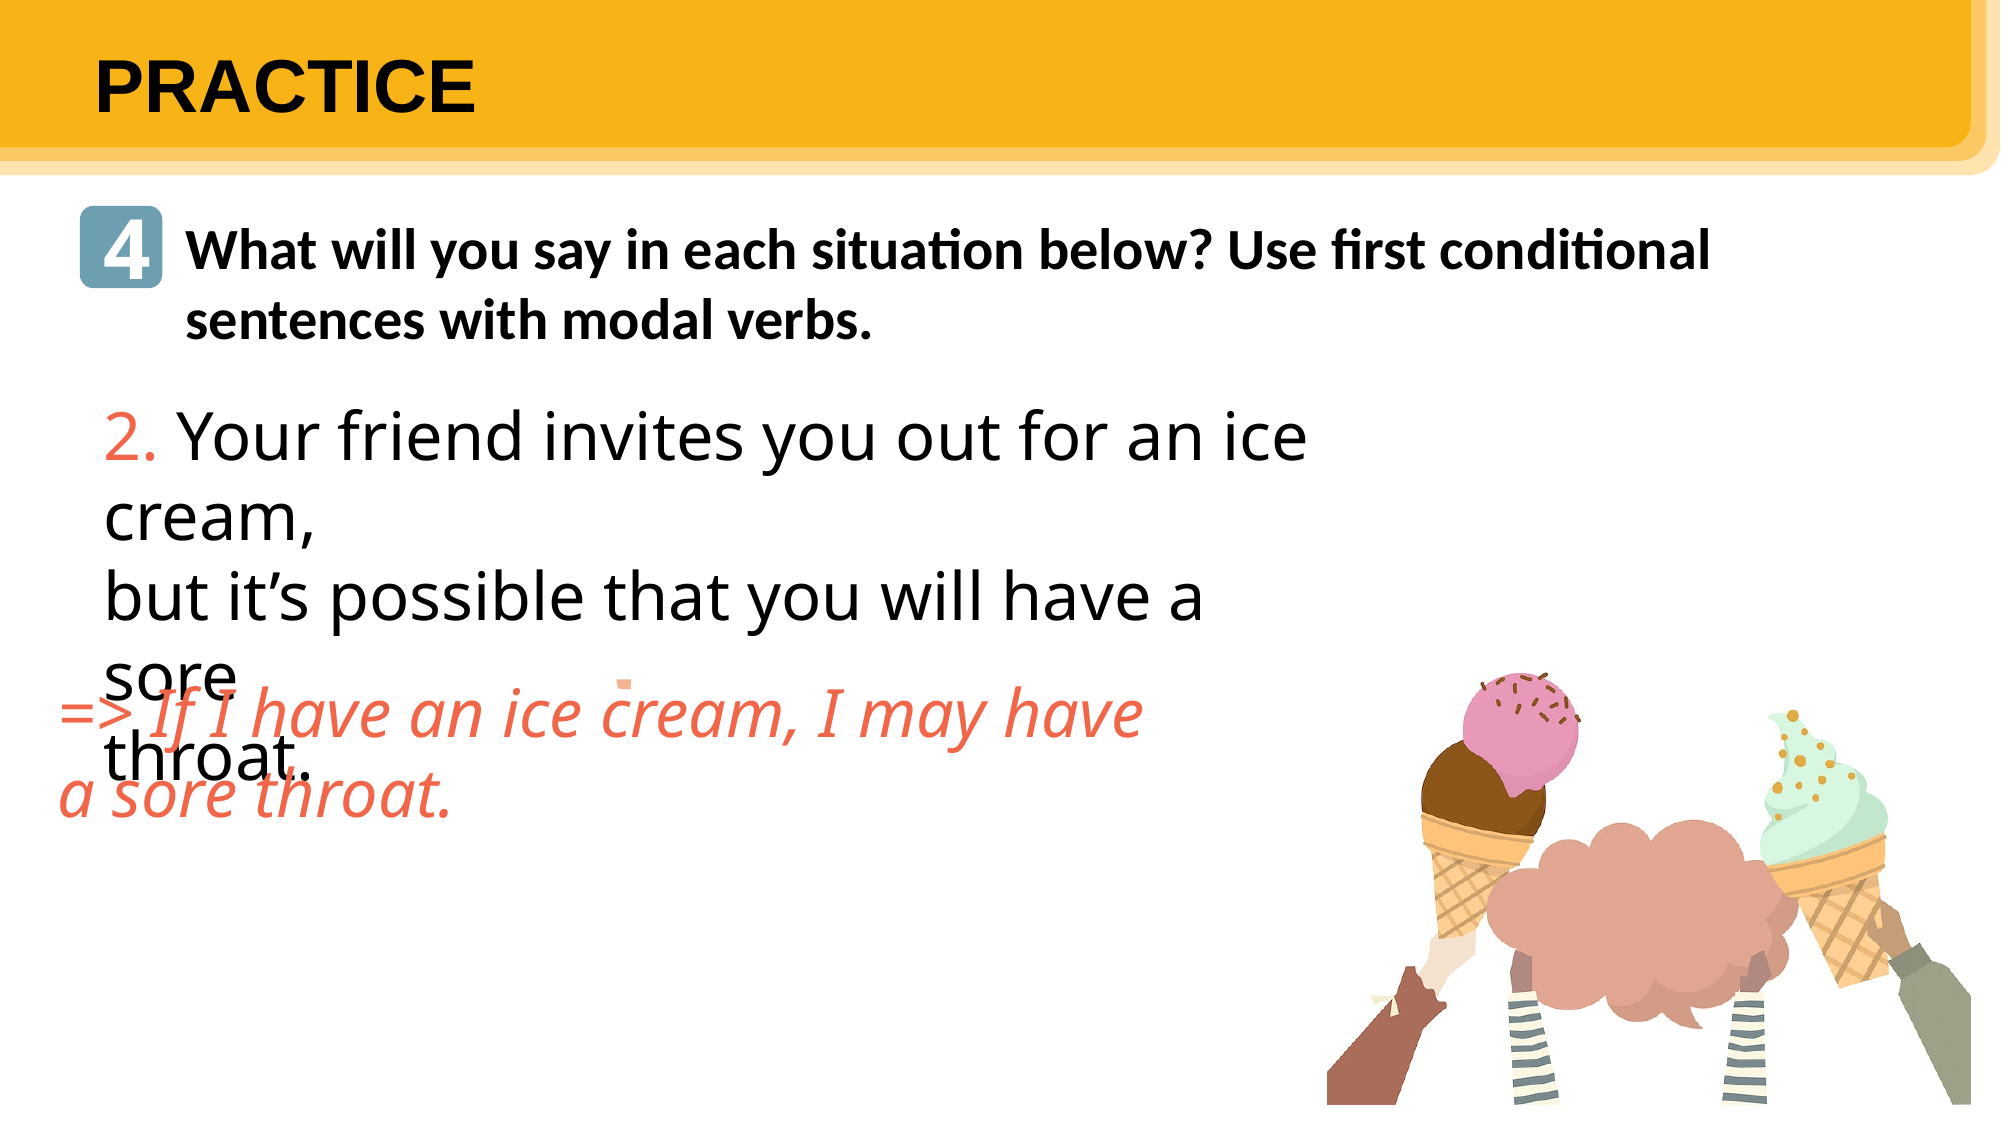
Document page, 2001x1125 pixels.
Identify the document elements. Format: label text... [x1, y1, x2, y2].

text_box What will you say in each situation below? Use first conditional sentences with modal verbs. [171, 204, 2000, 359]
picture [1327, 623, 1971, 1105]
text_box => If I have an ice cream, I may have a sore throat. [42, 663, 1191, 918]
text_box [78, 205, 88, 289]
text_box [0, 0, 2000, 176]
text_box 4 [88, 189, 154, 304]
text_box 2. Your friend invites you out for an ice cream, but it’s possible that you will have a sore throat. [88, 386, 1376, 801]
text_box [154, 205, 164, 289]
